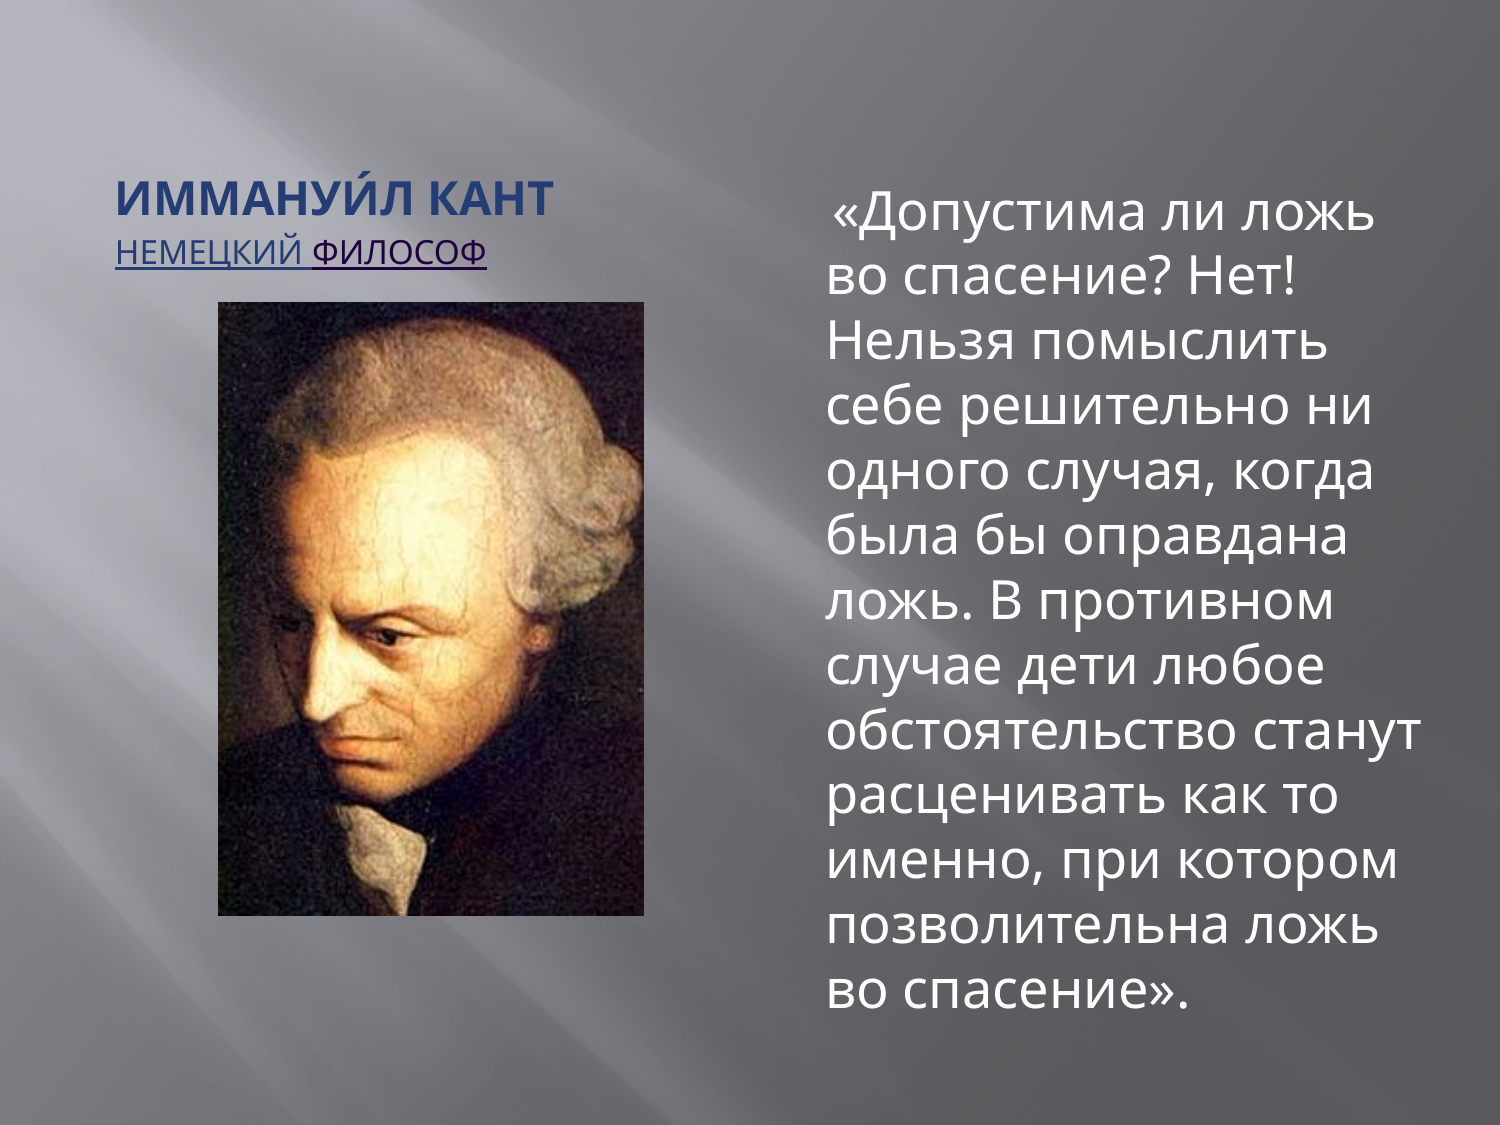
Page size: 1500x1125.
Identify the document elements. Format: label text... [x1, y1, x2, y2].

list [218, 302, 644, 916]
list Иммануи́л Кант немецкий философ [100, 160, 726, 284]
list «Допустима ли ложь во спасение? Нет! Нельзя помыслить себе решительно ни одного случая, когда была бы оправдана ложь. В противном случае дети любое обстоятельство станут расценивать как то именно, при котором позволительна ложь во спасение». [726, 101, 1465, 1035]
